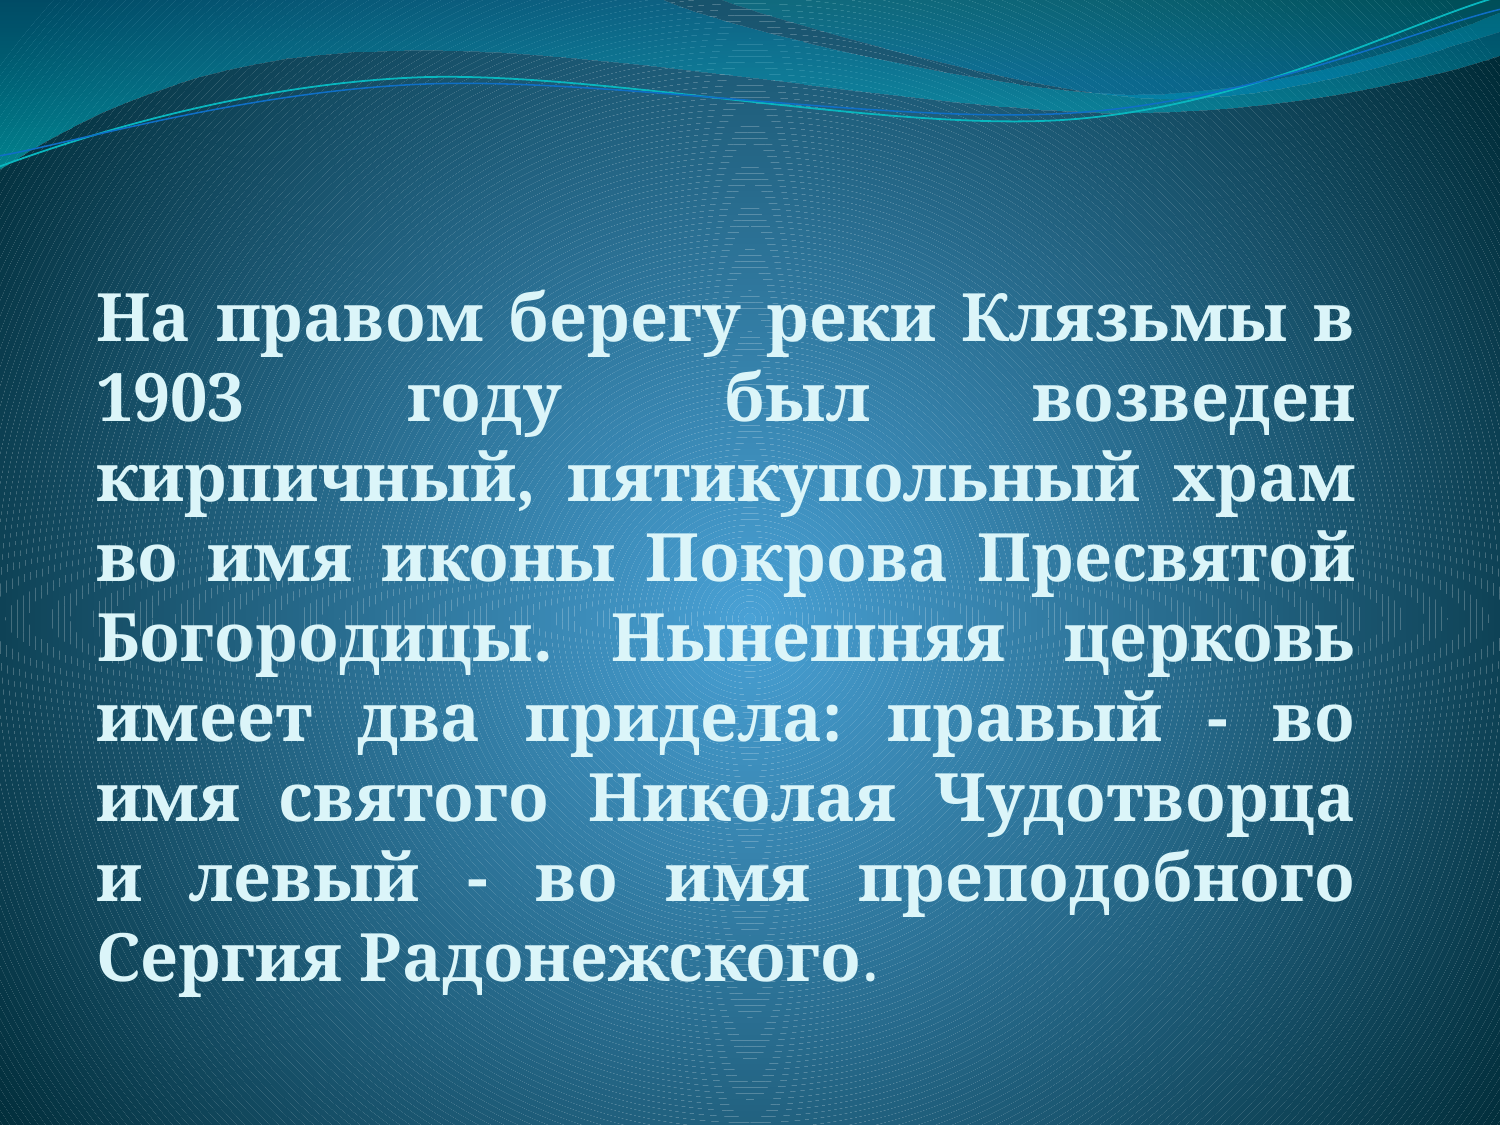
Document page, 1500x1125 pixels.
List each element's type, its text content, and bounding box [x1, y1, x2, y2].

list На правом берегу реки Клязьмы в 1903 году был возведен кирпичный, пятикупольный храм во имя иконы Покрова Пресвятой Богородицы. Нынешняя церковь имеет два придела: правый - во имя святого Николая Чудотворца и левый - во имя преподобного Сергия Радонежского. [88, 267, 1364, 1012]
